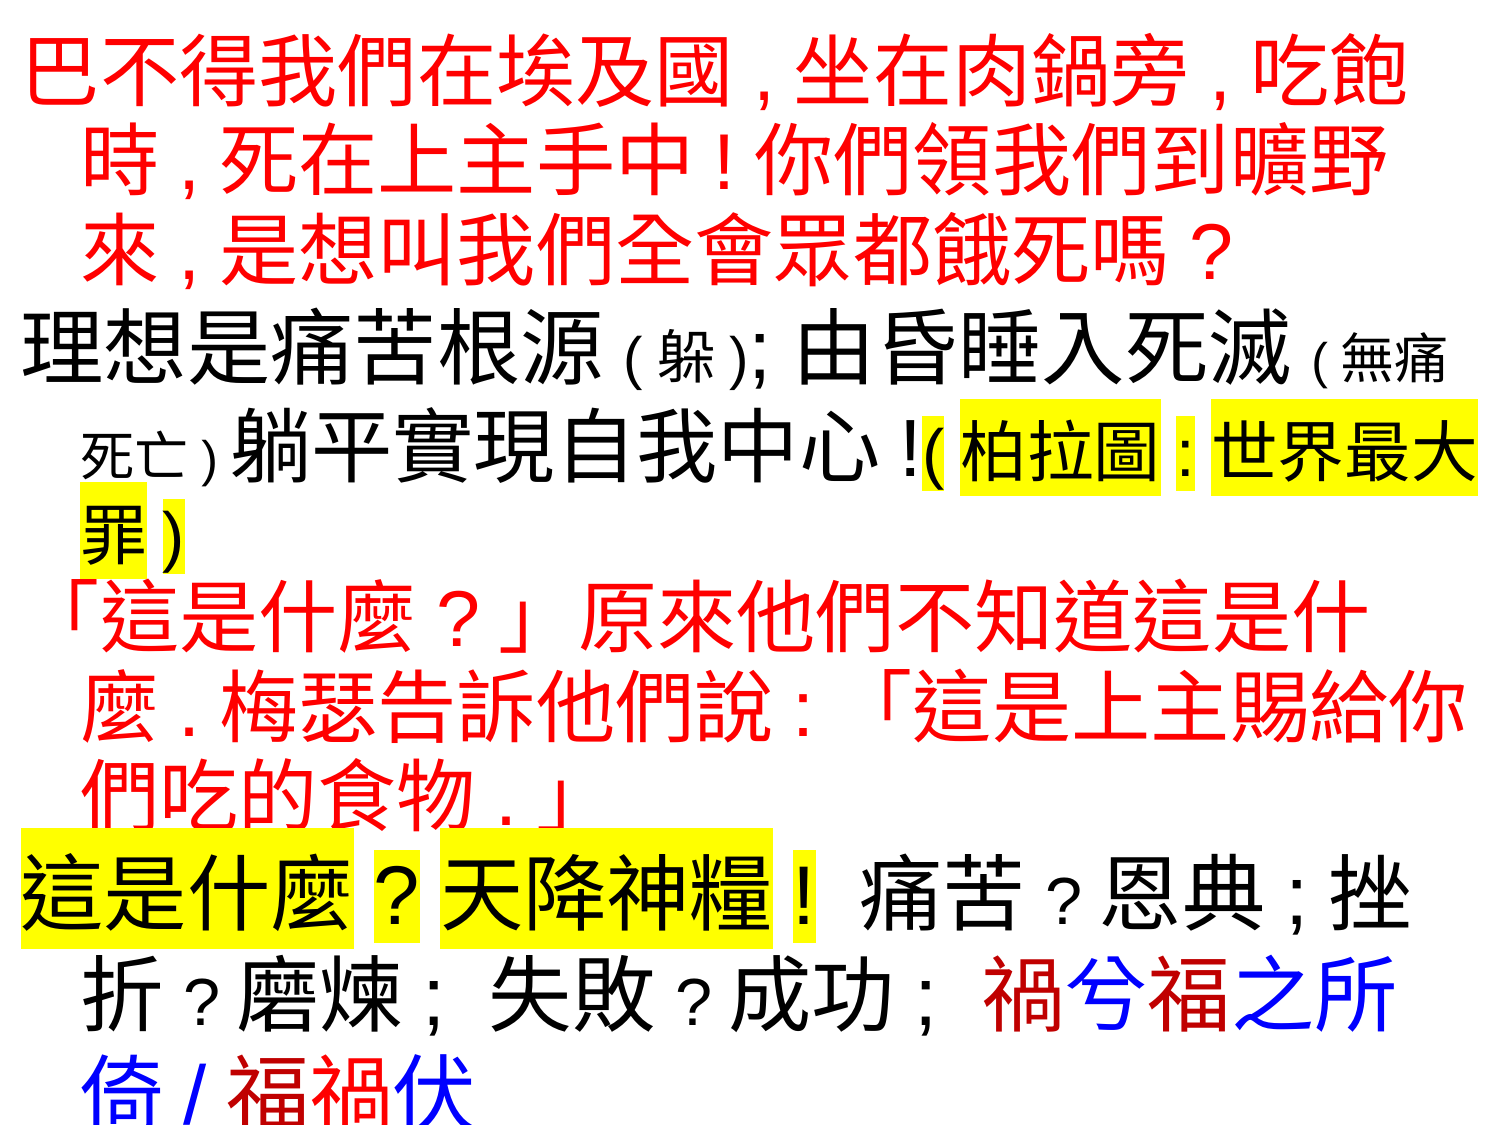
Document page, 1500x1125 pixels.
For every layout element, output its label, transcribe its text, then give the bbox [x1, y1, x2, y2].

subtitle 巴不得我們在埃及國,坐在肉鍋旁,吃飽時,死在上主手中!你們領我們到曠野來,是想叫我們全會眾都餓死嗎? 理想是痛苦根源(躲);由昏睡入死滅(無痛死亡)躺平實現自我中心!(柏拉圖:世界最大罪) 「這是什麼?」原來他們不知道這是什麼.梅瑟告訴他們說:「這是上主賜給你們吃的食物.」 這是什麼?天降神糧! 痛苦?恩典;挫折?磨煉; 失敗?成功; 禍兮福之所倚/福禍伏 苦/勞/餓(內外交迫)?天降大任/增益其所不能 [5, 19, 1495, 1125]
